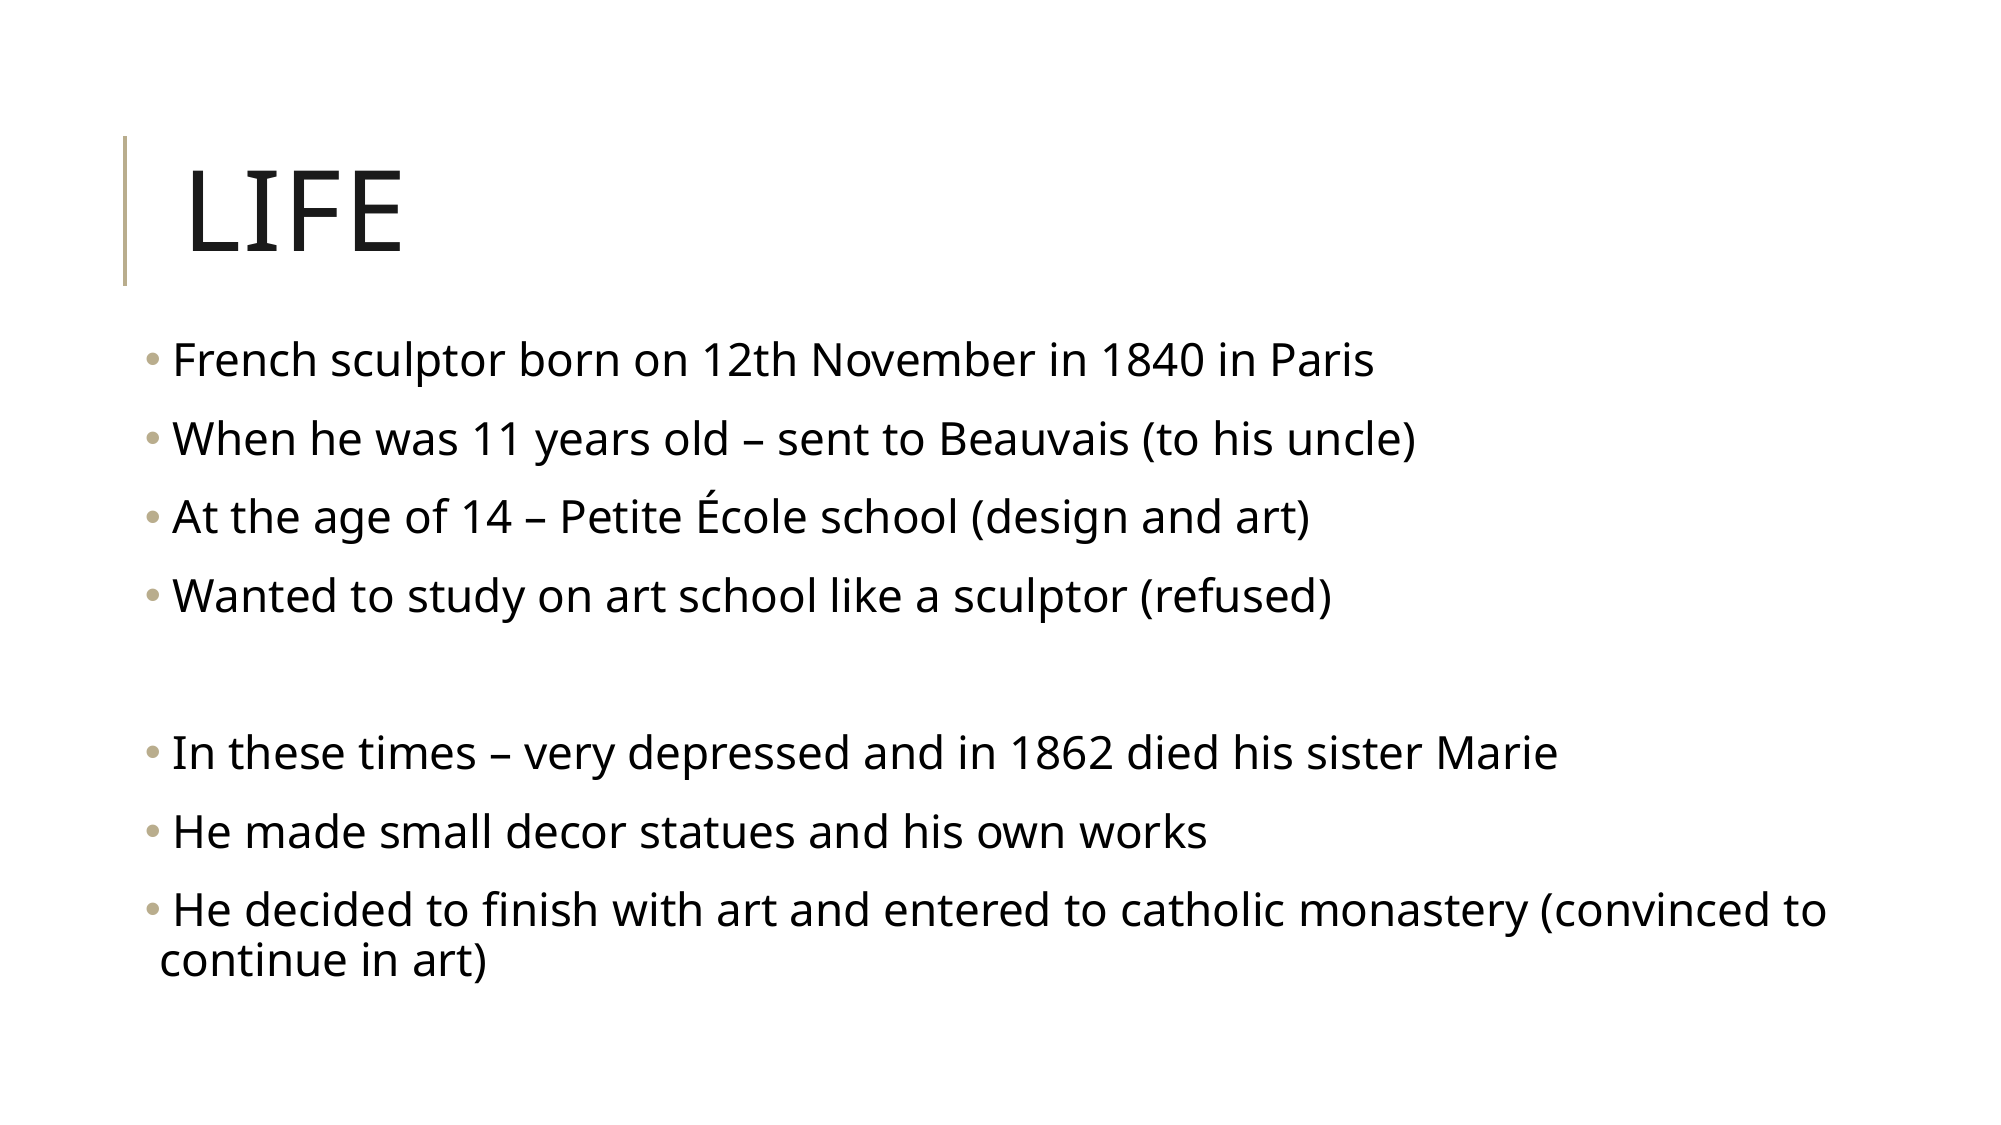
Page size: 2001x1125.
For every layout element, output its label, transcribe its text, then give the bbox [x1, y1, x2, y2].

title Life [168, 96, 1763, 329]
list French sculptor born on 12th November in 1840 in Paris When he was 11 years old – sent to Beauvais (to his uncle) At the age of 14 – Petite École school (design and art) Wanted to study on art school like a sculptor (refused) In these times – very depressed and in 1862 died his sister Marie He made small decor statues and his own works He decided to finish with art and entered to catholic monastery (convinced to continue in art) [137, 329, 1863, 1062]
